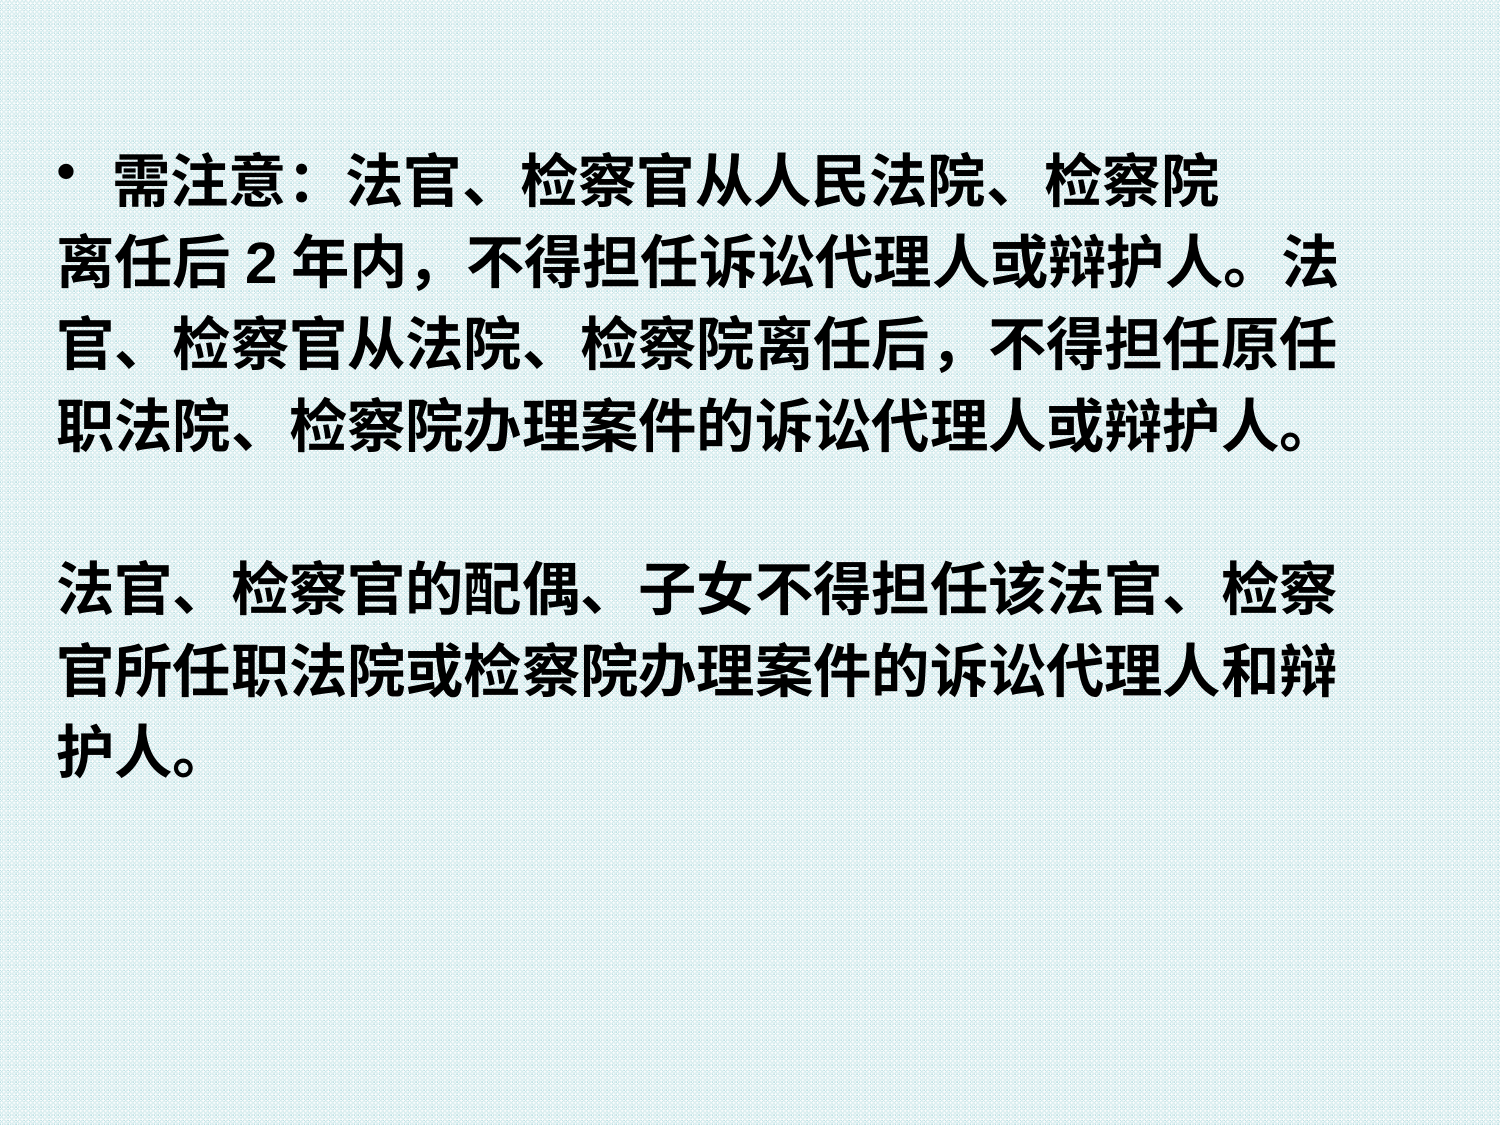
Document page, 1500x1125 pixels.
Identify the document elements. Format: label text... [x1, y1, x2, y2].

picture [0, 0, 1500, 1125]
list 需注意：法官、检察官从人民法院、检察院 离任后2年内，不得担任诉讼代理人或辩护人。法 官、检察官从法院、检察院离任后，不得担任原任 职法院、检察院办理案件的诉讼代理人或辩护人。 法官、检察官的配偶、子女不得担任该法官、检察 官所任职法院或检察院办理案件的诉讼代理人和辩 护人。 [41, 136, 1500, 1125]
